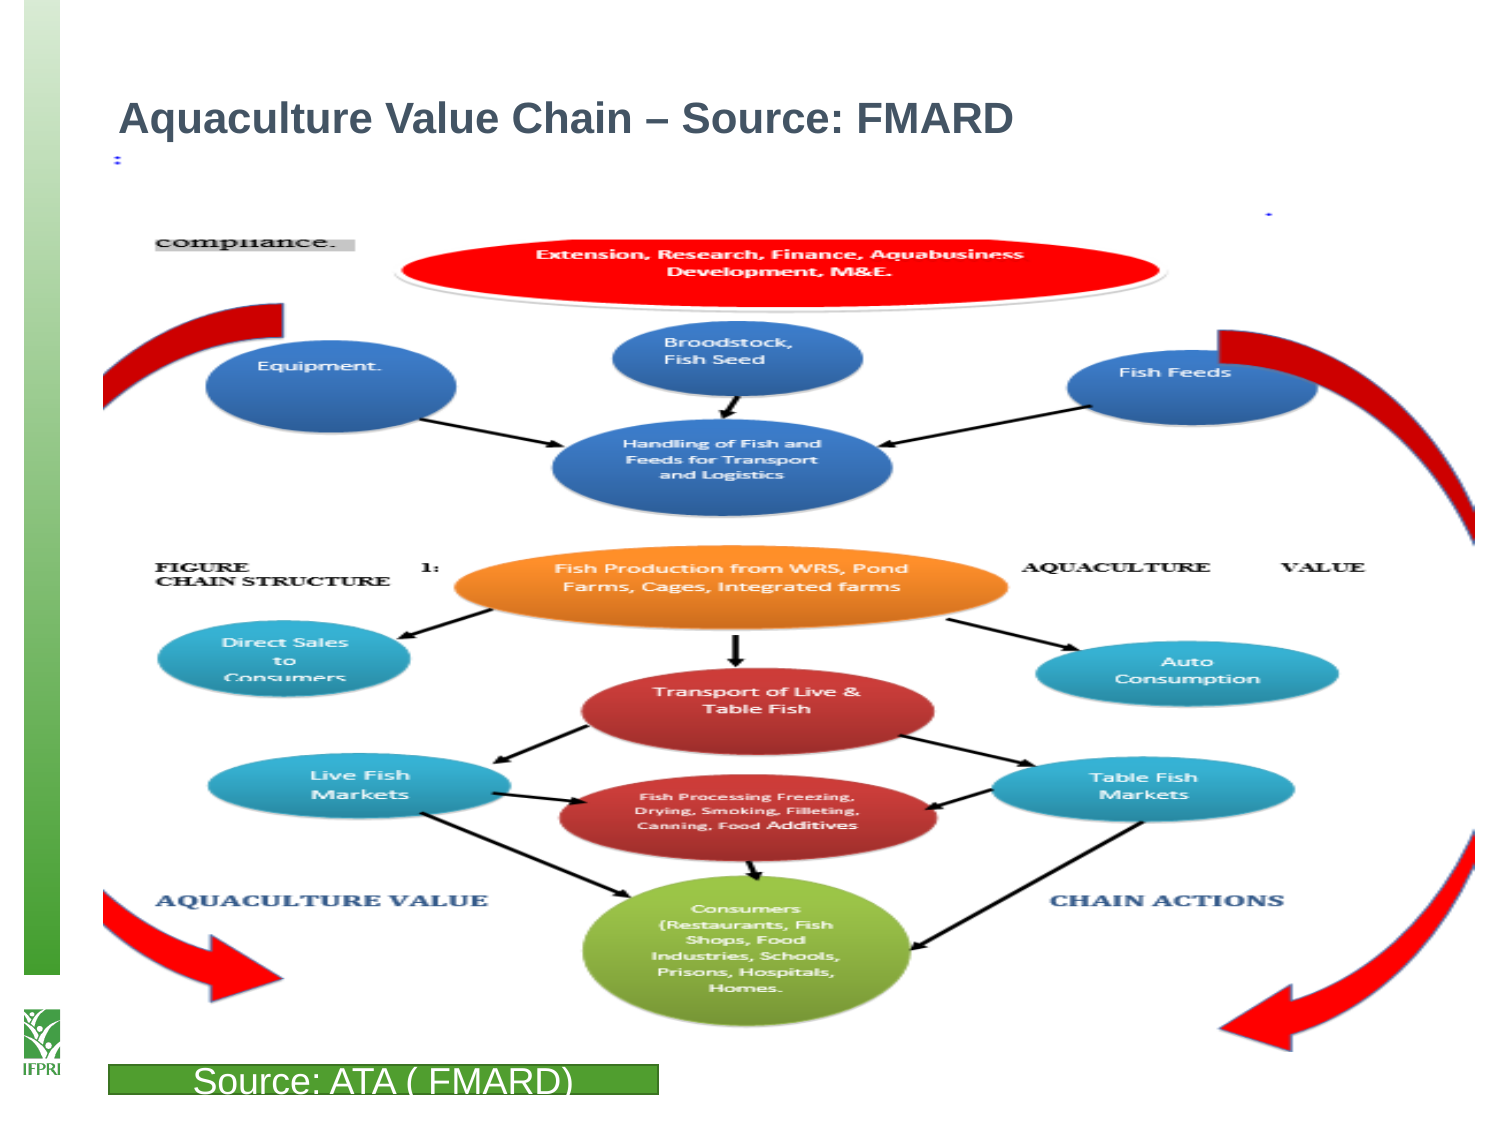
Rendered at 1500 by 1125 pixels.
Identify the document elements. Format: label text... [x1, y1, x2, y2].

text_box Source: ATA ( FMARD) [108, 1064, 659, 1095]
title Aquaculture Value Chain – Source: FMARD [103, 59, 1397, 156]
picture [19, 1006, 64, 1078]
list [103, 156, 1475, 1052]
